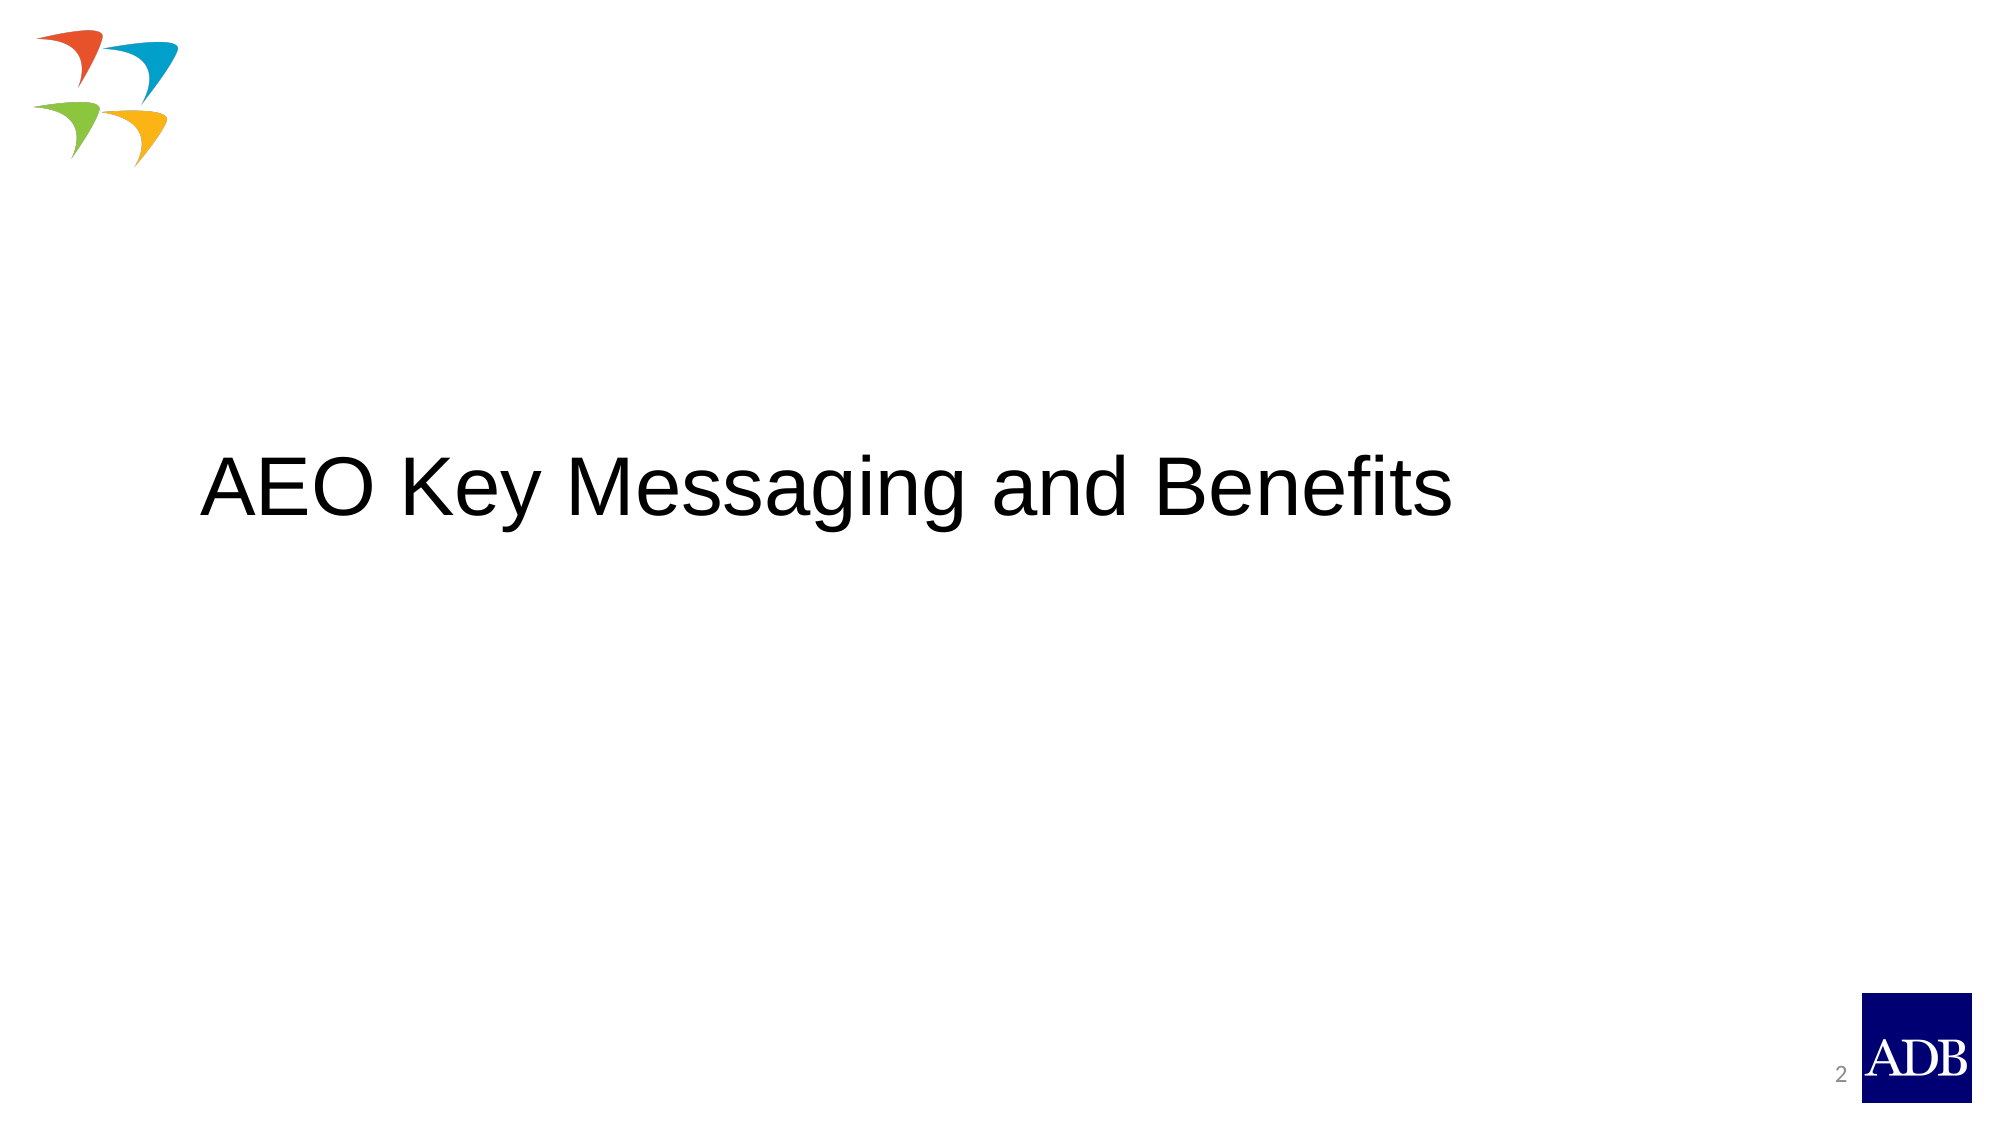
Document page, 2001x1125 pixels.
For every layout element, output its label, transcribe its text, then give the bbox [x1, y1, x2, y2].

picture [33, 30, 178, 168]
picture [1862, 993, 1972, 1103]
title AEO Key Messaging and Benefits [185, 245, 1815, 541]
slide_number 2 [1412, 1042, 1863, 1103]
